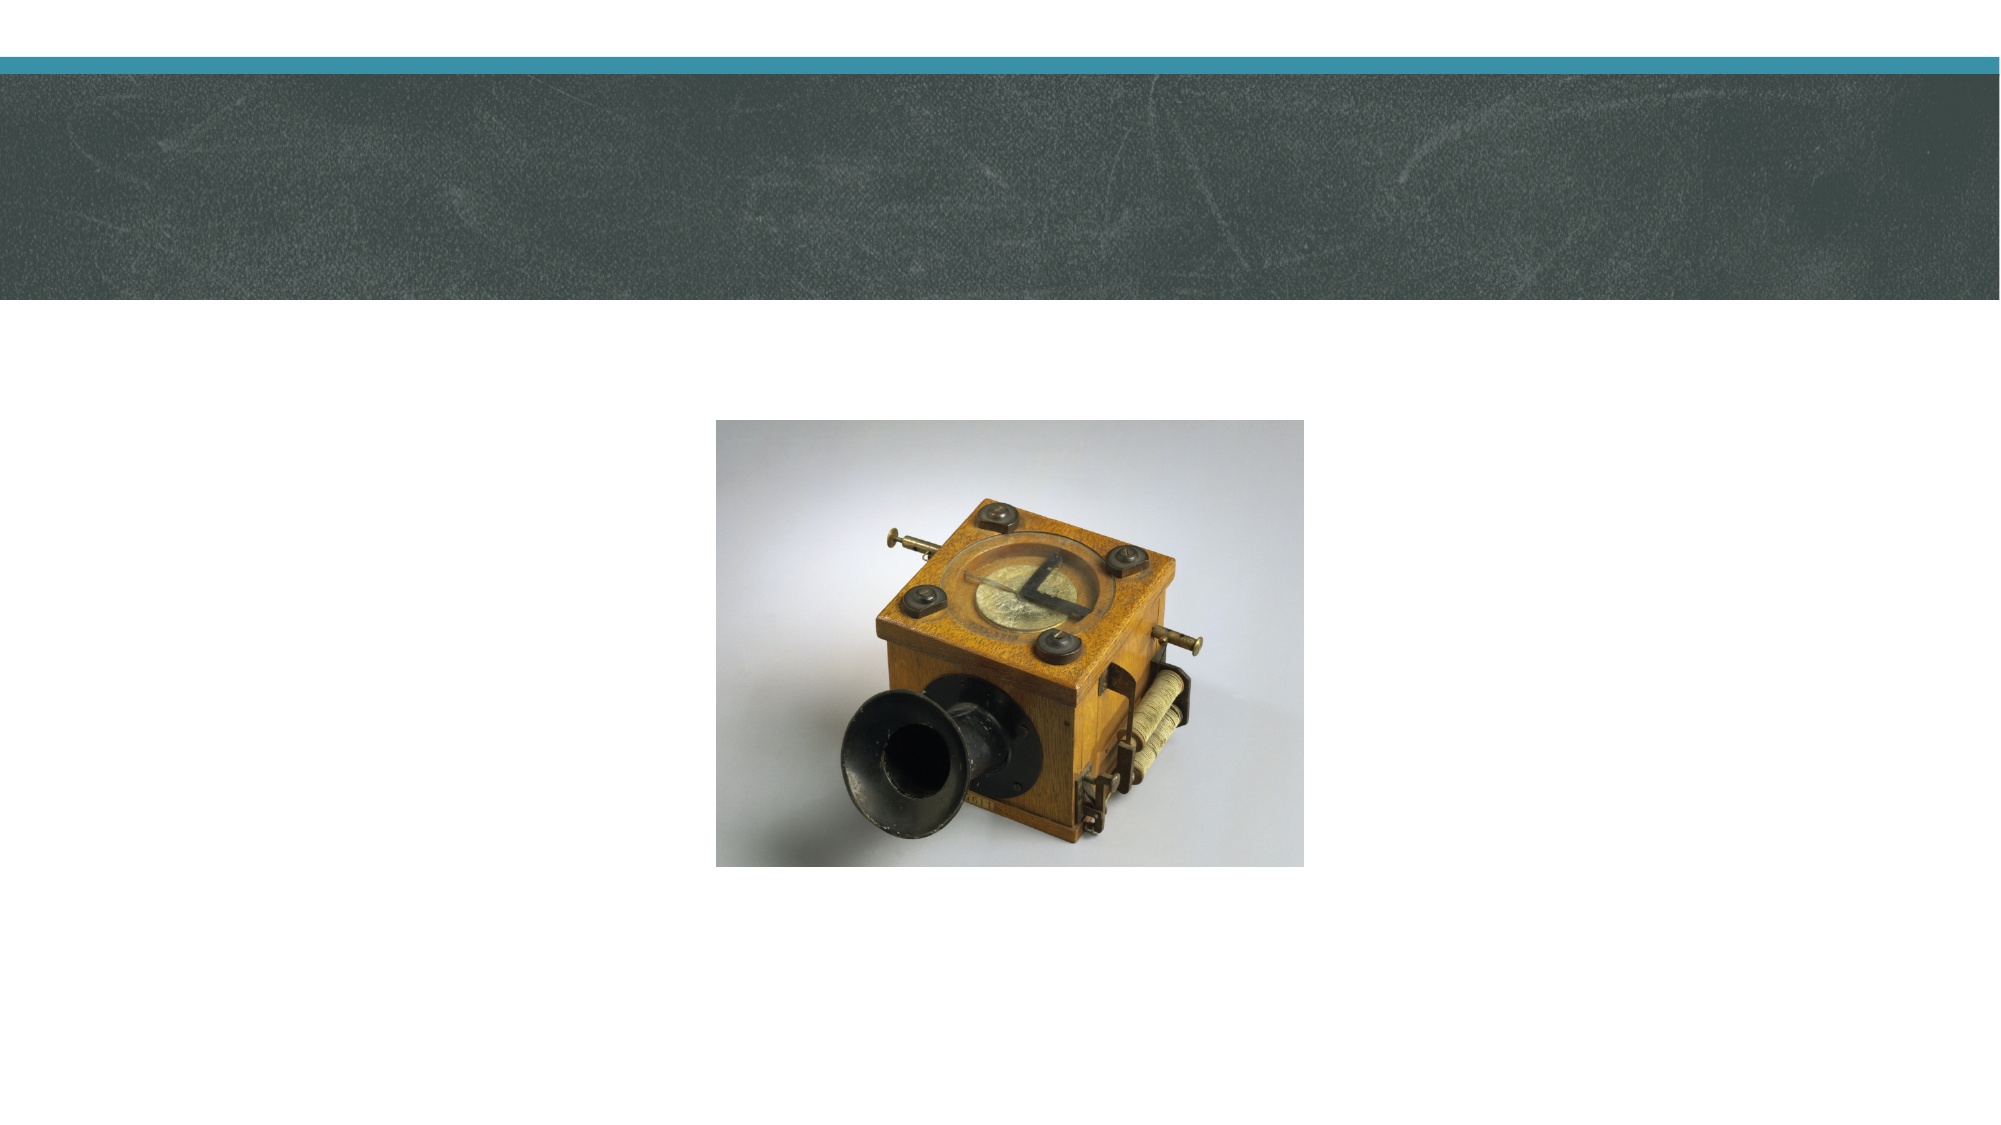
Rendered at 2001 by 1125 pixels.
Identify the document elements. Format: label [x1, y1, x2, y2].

picture [715, 420, 1304, 867]
picture [0, 74, 2000, 300]
